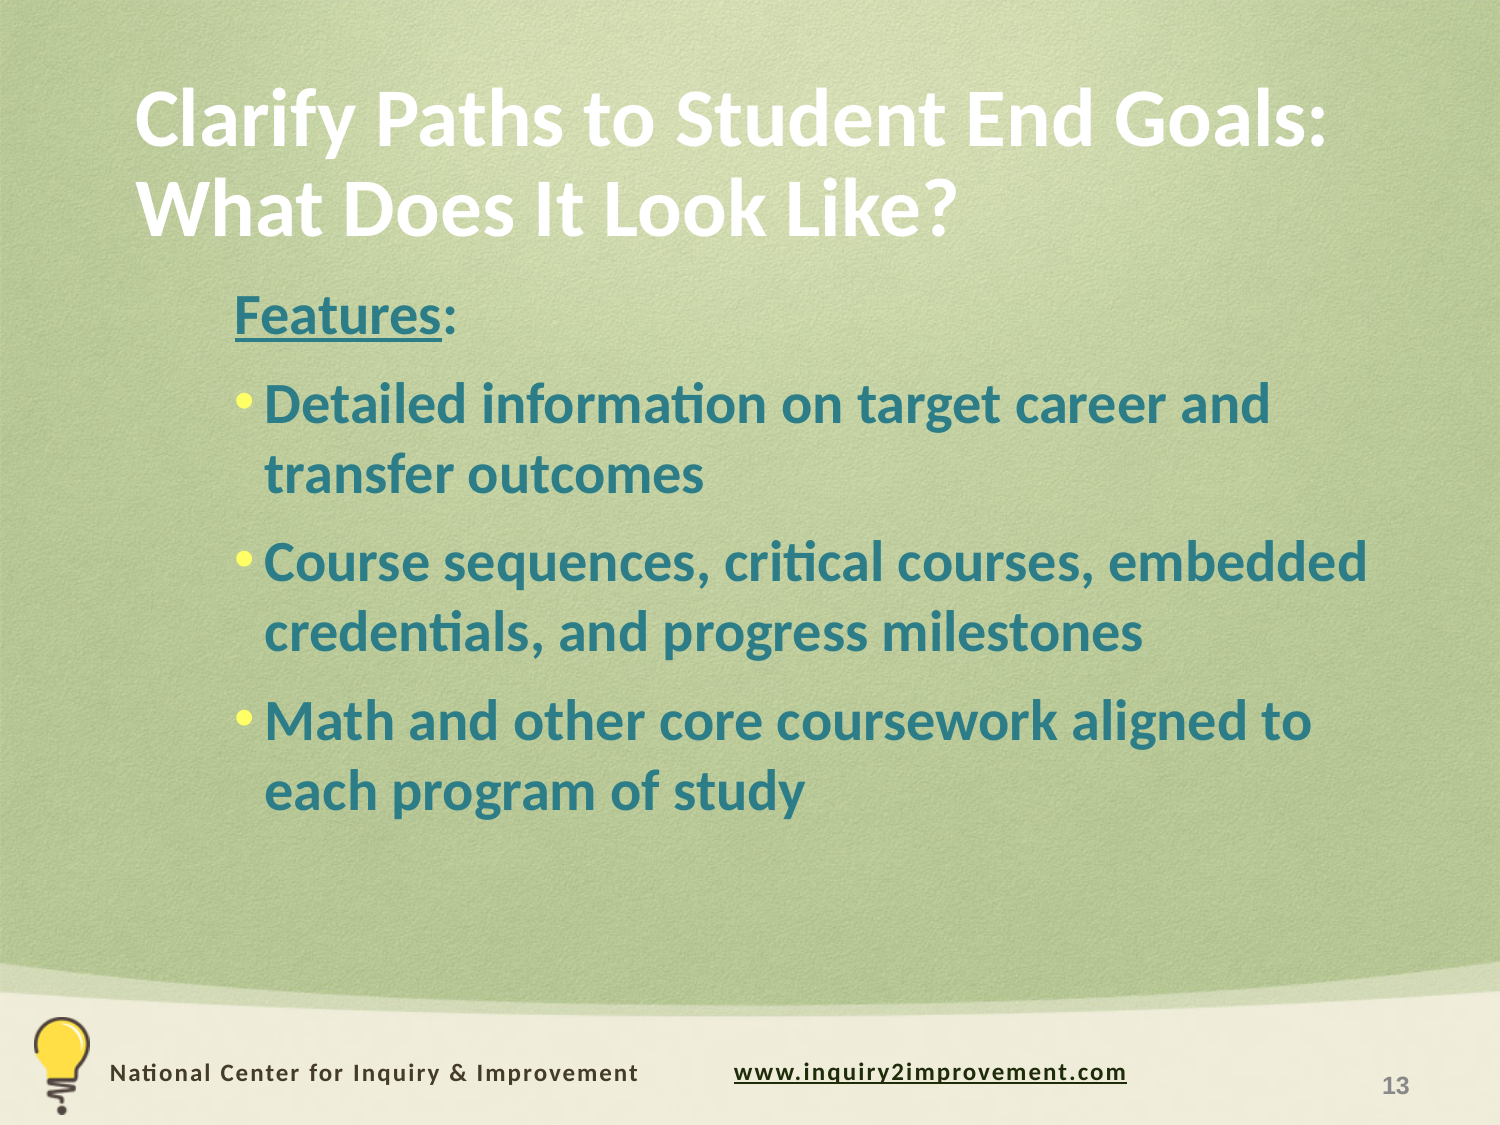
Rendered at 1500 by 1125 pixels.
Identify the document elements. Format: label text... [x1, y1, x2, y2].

slide_number 13 [1312, 1046, 1425, 1107]
list Features: Detailed information on target career and transfer outcomes Course sequences, critical courses, embedded credentials, and progress milestones Math and other core coursework aligned to each program of study [219, 268, 1433, 957]
picture [0, 0, 1500, 1125]
title Clarify Paths to Student End Goals: What Does It Look Like? [120, 52, 1425, 278]
